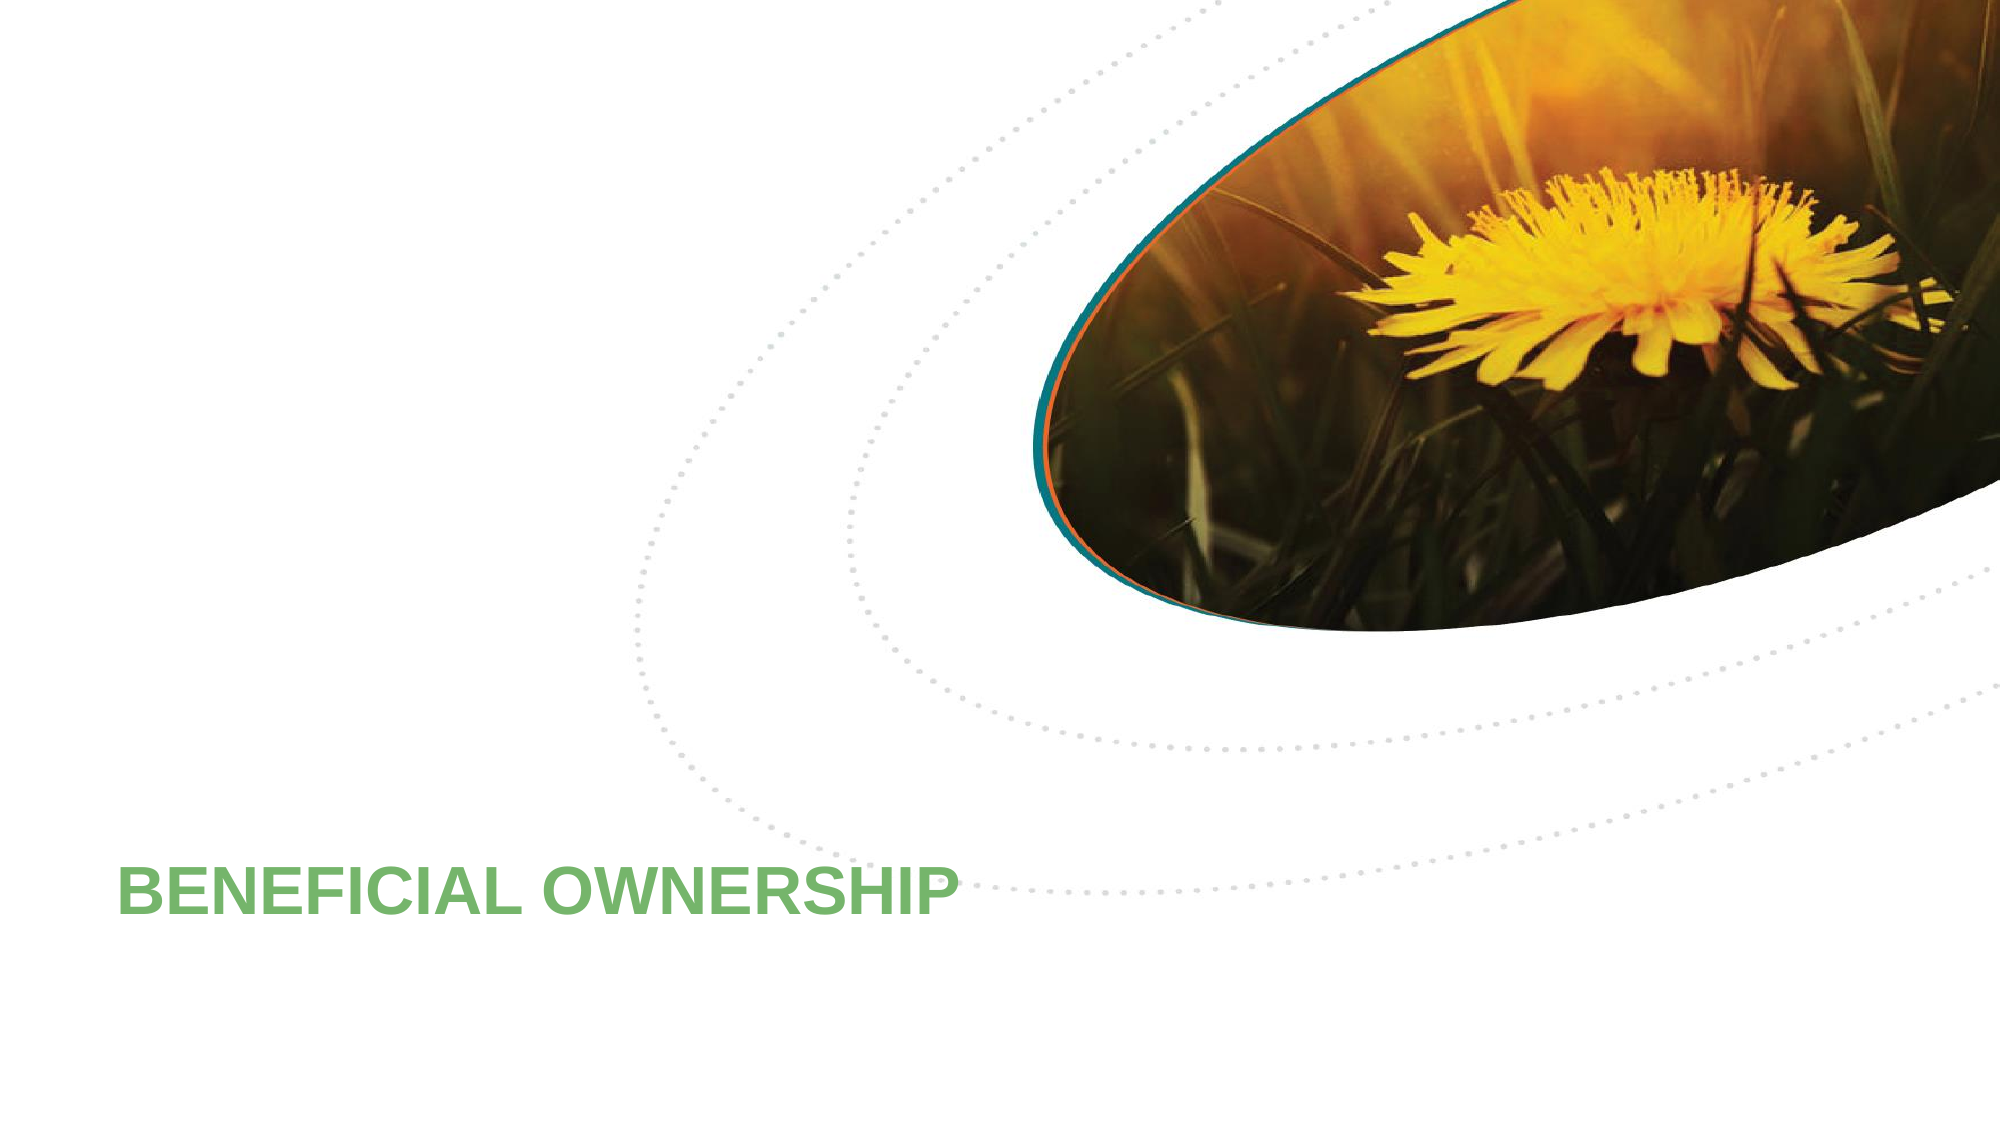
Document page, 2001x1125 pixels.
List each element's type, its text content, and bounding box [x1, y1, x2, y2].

picture [0, 0, 2000, 1124]
title Beneficial ownership [99, 793, 1900, 982]
